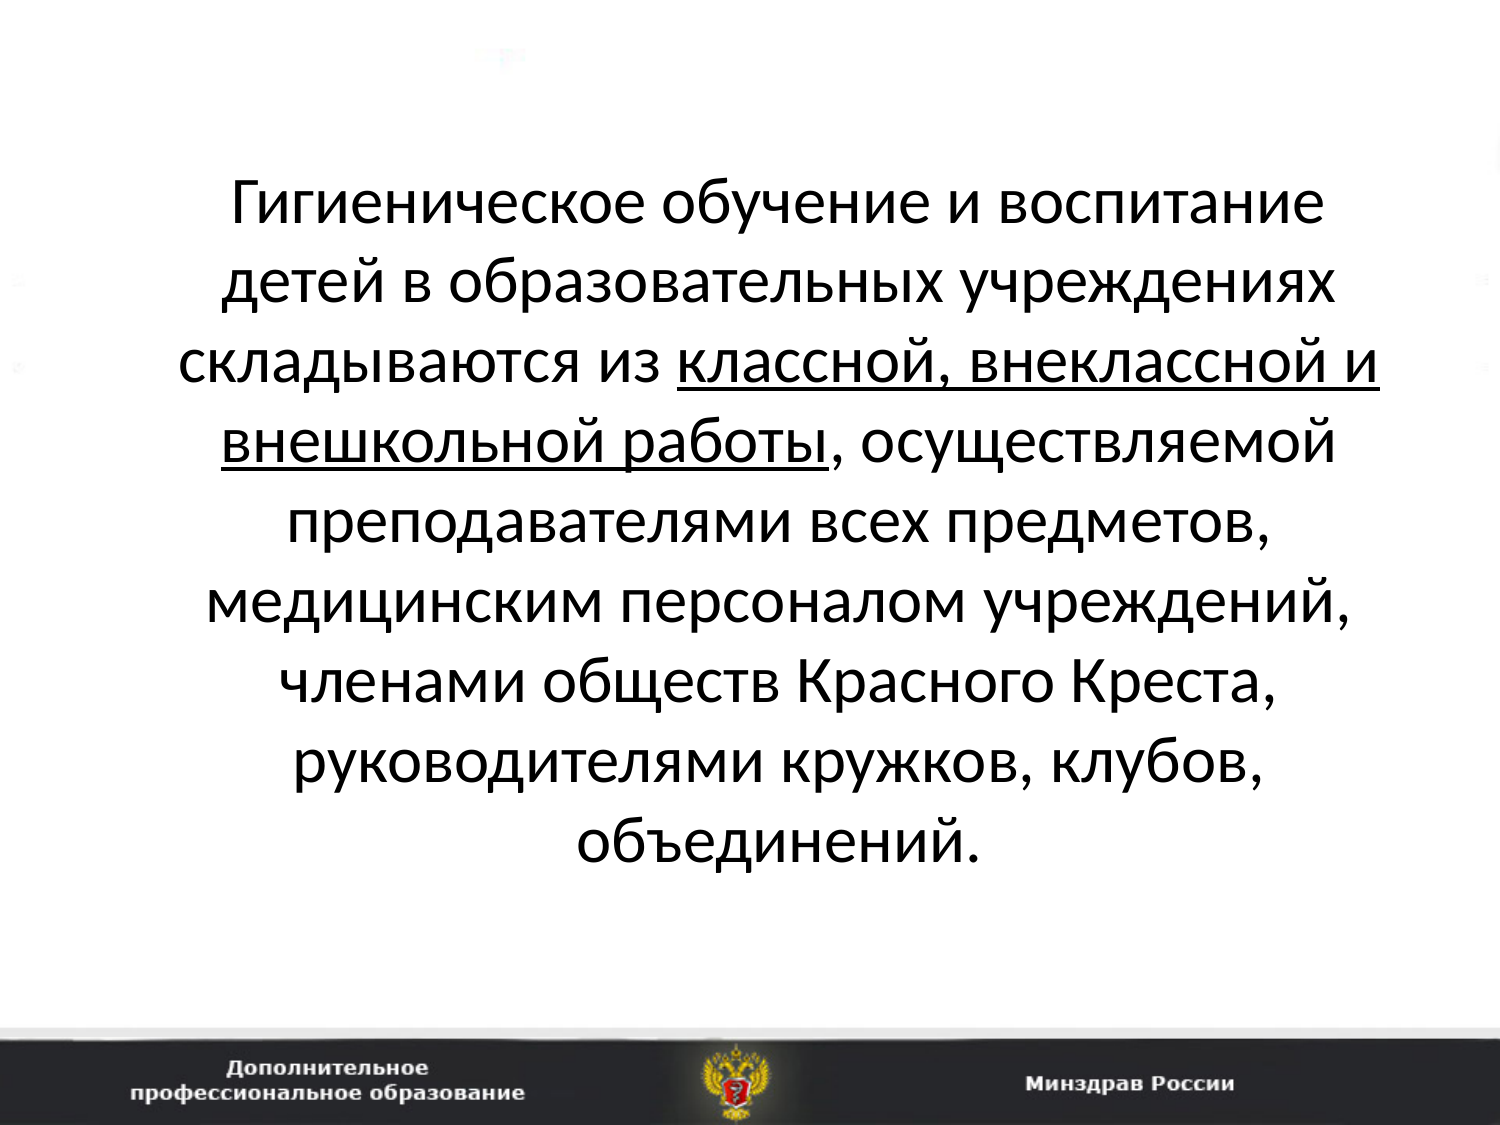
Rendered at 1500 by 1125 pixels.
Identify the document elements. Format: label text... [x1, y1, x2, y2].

picture [0, 0, 1500, 1125]
text_box Гигиеническое обучение и воспитание детей в образовательных учреждениях складываются из классной, внеклассной и внешкольной работы, осуществляемой преподавателями всех предметов, медицин­ским персоналом учреждений, членами обществ Красного Креста, руководителями кружков, клубов, объединений. [159, 148, 1400, 884]
